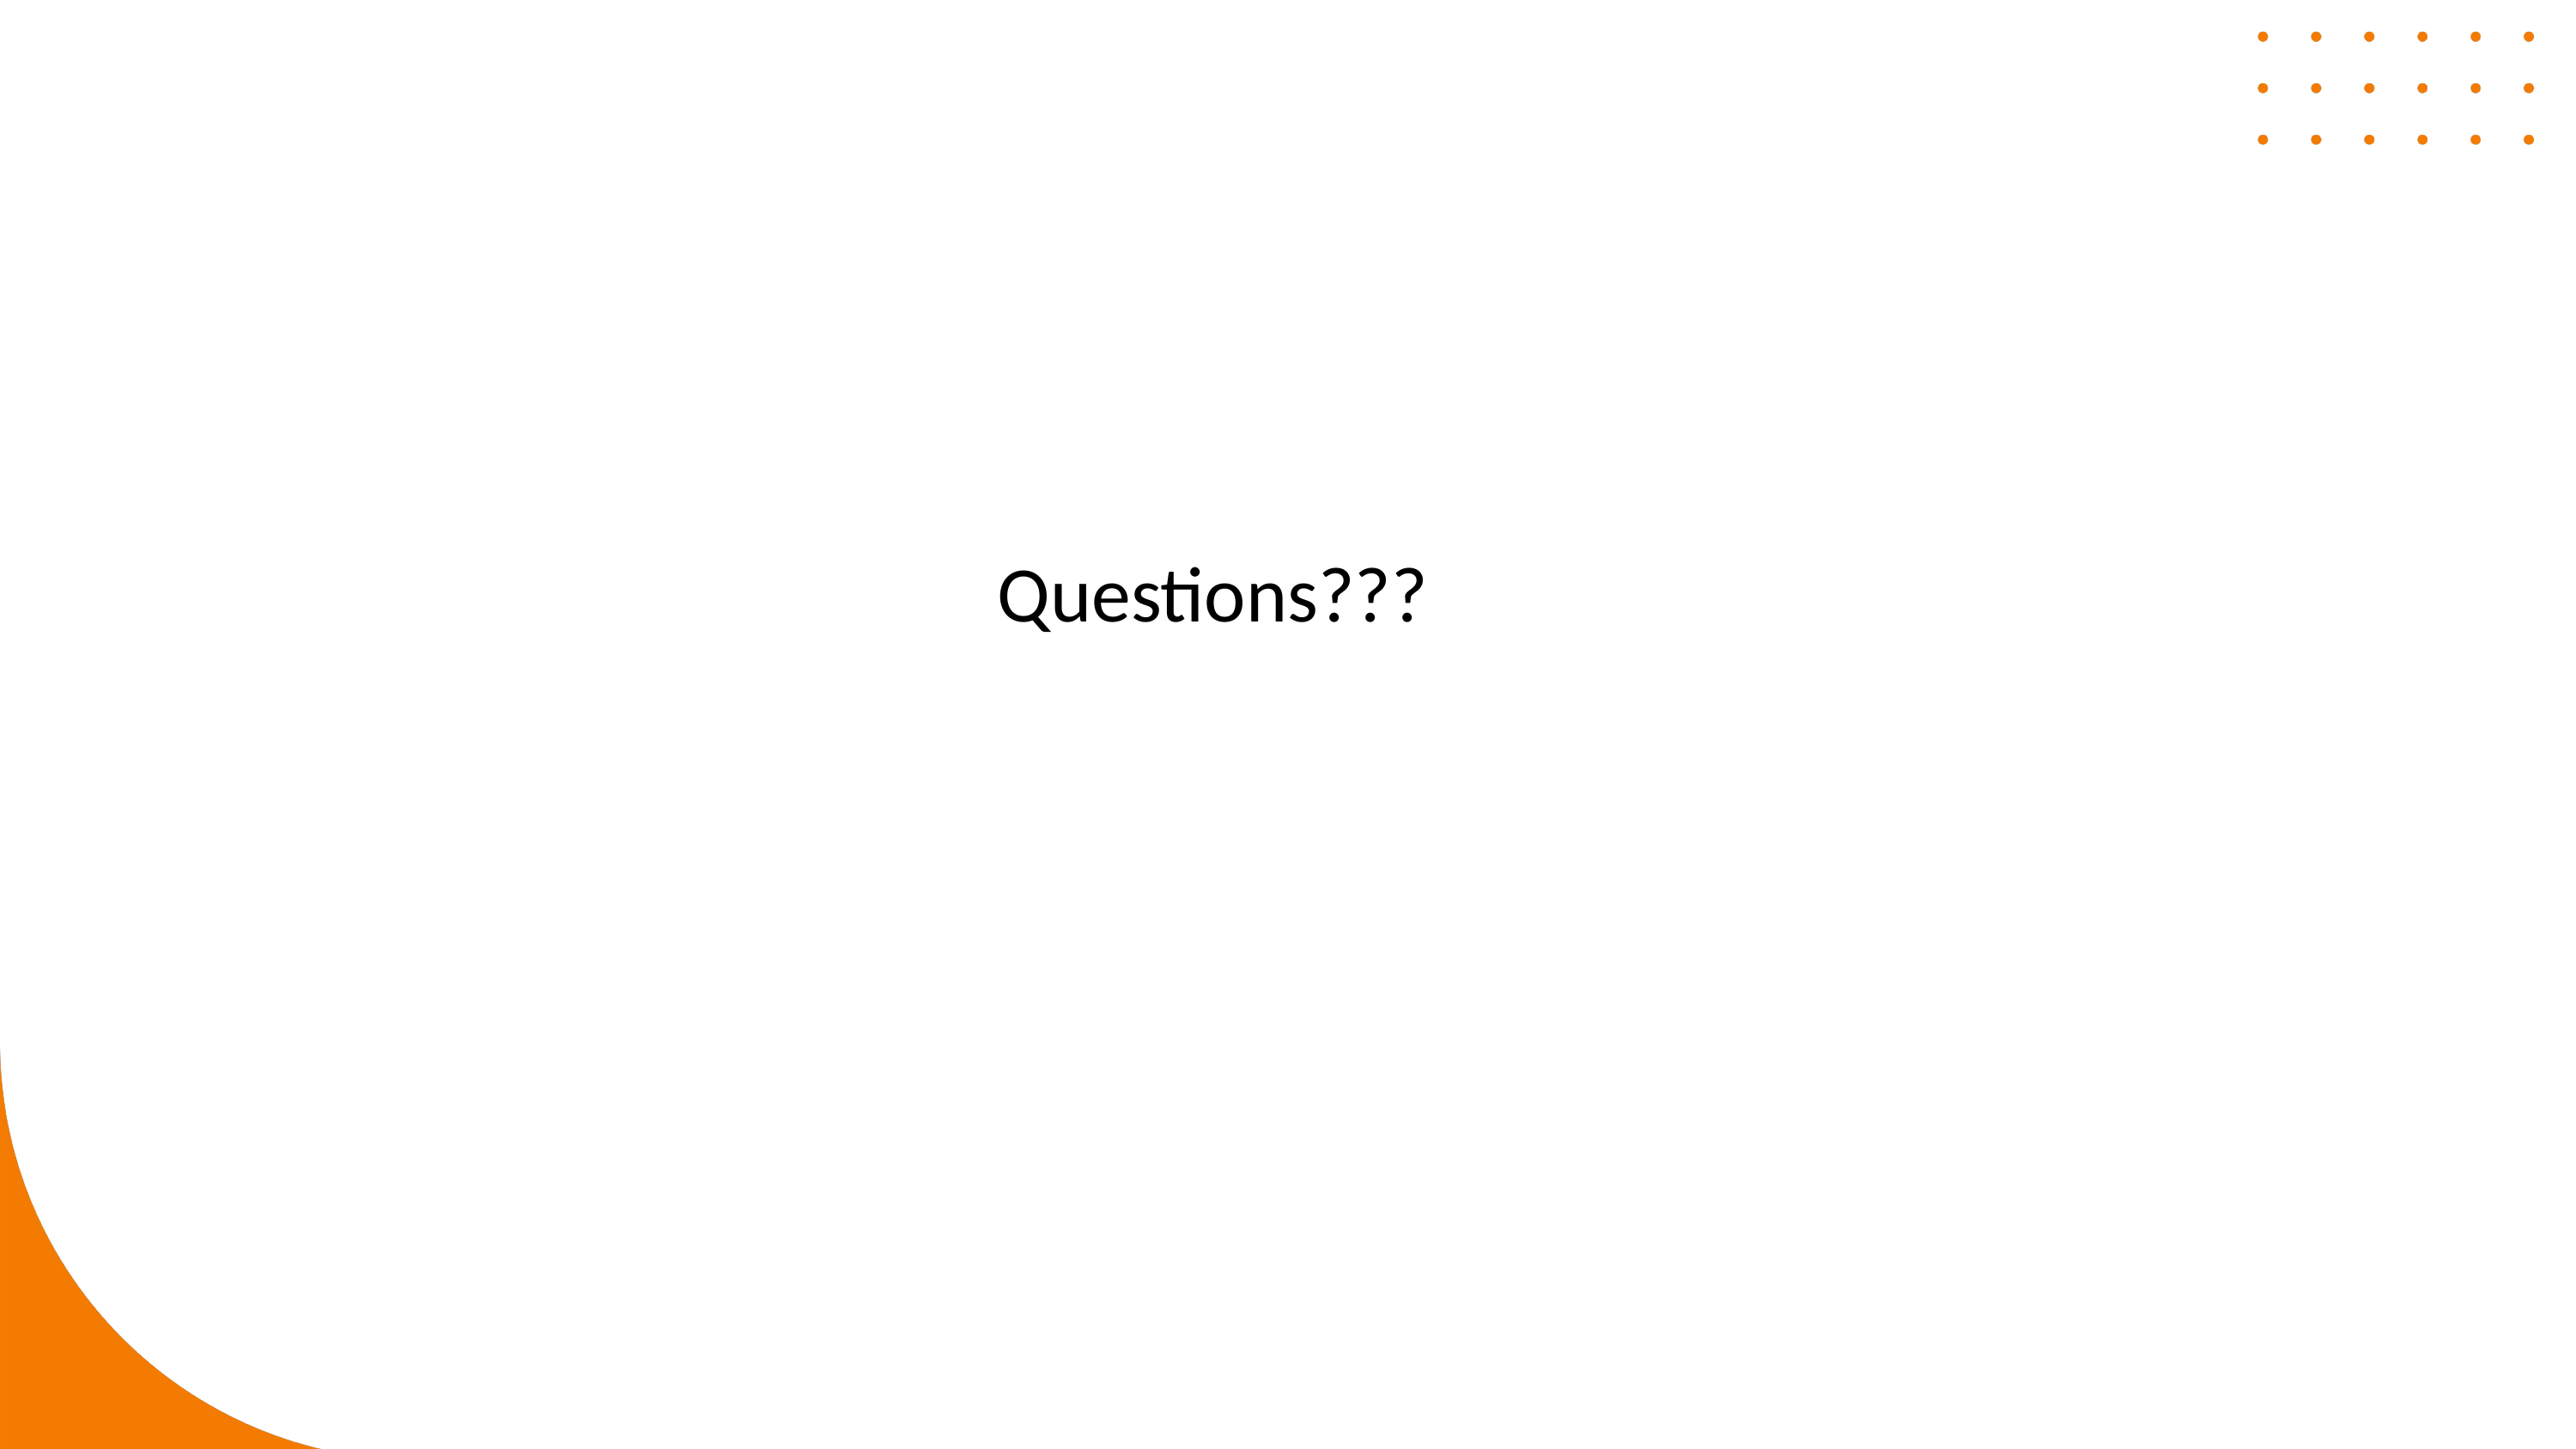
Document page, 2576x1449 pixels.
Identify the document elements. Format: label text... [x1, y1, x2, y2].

text_box [2257, 0, 2576, 145]
text_box [0, 1043, 417, 1449]
title Questions??? [633, 509, 1793, 671]
